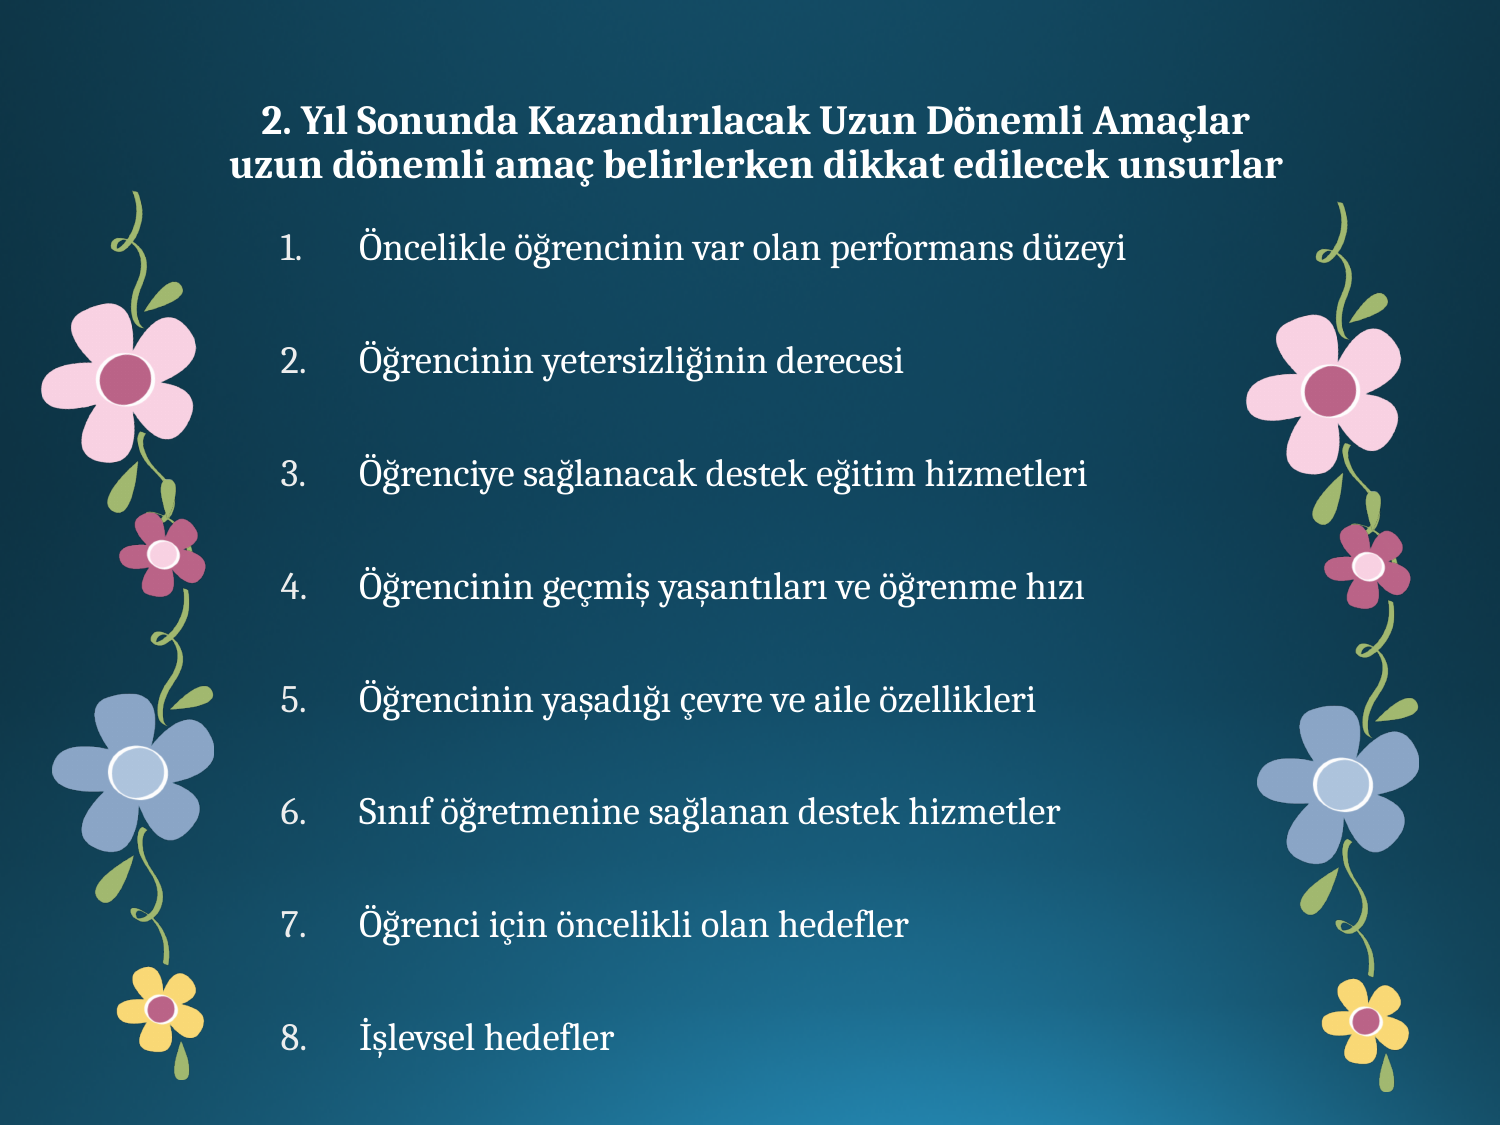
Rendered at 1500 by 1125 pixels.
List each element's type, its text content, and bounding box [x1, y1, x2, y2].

picture [0, 0, 1500, 1125]
list Öncelikle öğrencinin var olan performans düzeyi Öğrencinin yetersizliğinin derecesi Öğrenciye sağlanacak destek eğitim hizmetleri Öğrencinin geçmiş yaşantıları ve öğrenme hızı Öğrencinin yaşadığı çevre ve aile özellikleri Sınıf öğretmenine sağlanan destek hizmetler Öğrenci için öncelikli olan hedefler İşlevsel hedefler [265, 219, 1246, 1071]
title 2. Yıl Sonunda Kazandırılacak Uzun Dönemli Amaçlar uzun dönemli amaç belirlerken dikkat edilecek unsurlar [88, 90, 1424, 197]
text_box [1246, 208, 1419, 1092]
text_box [41, 196, 214, 1080]
